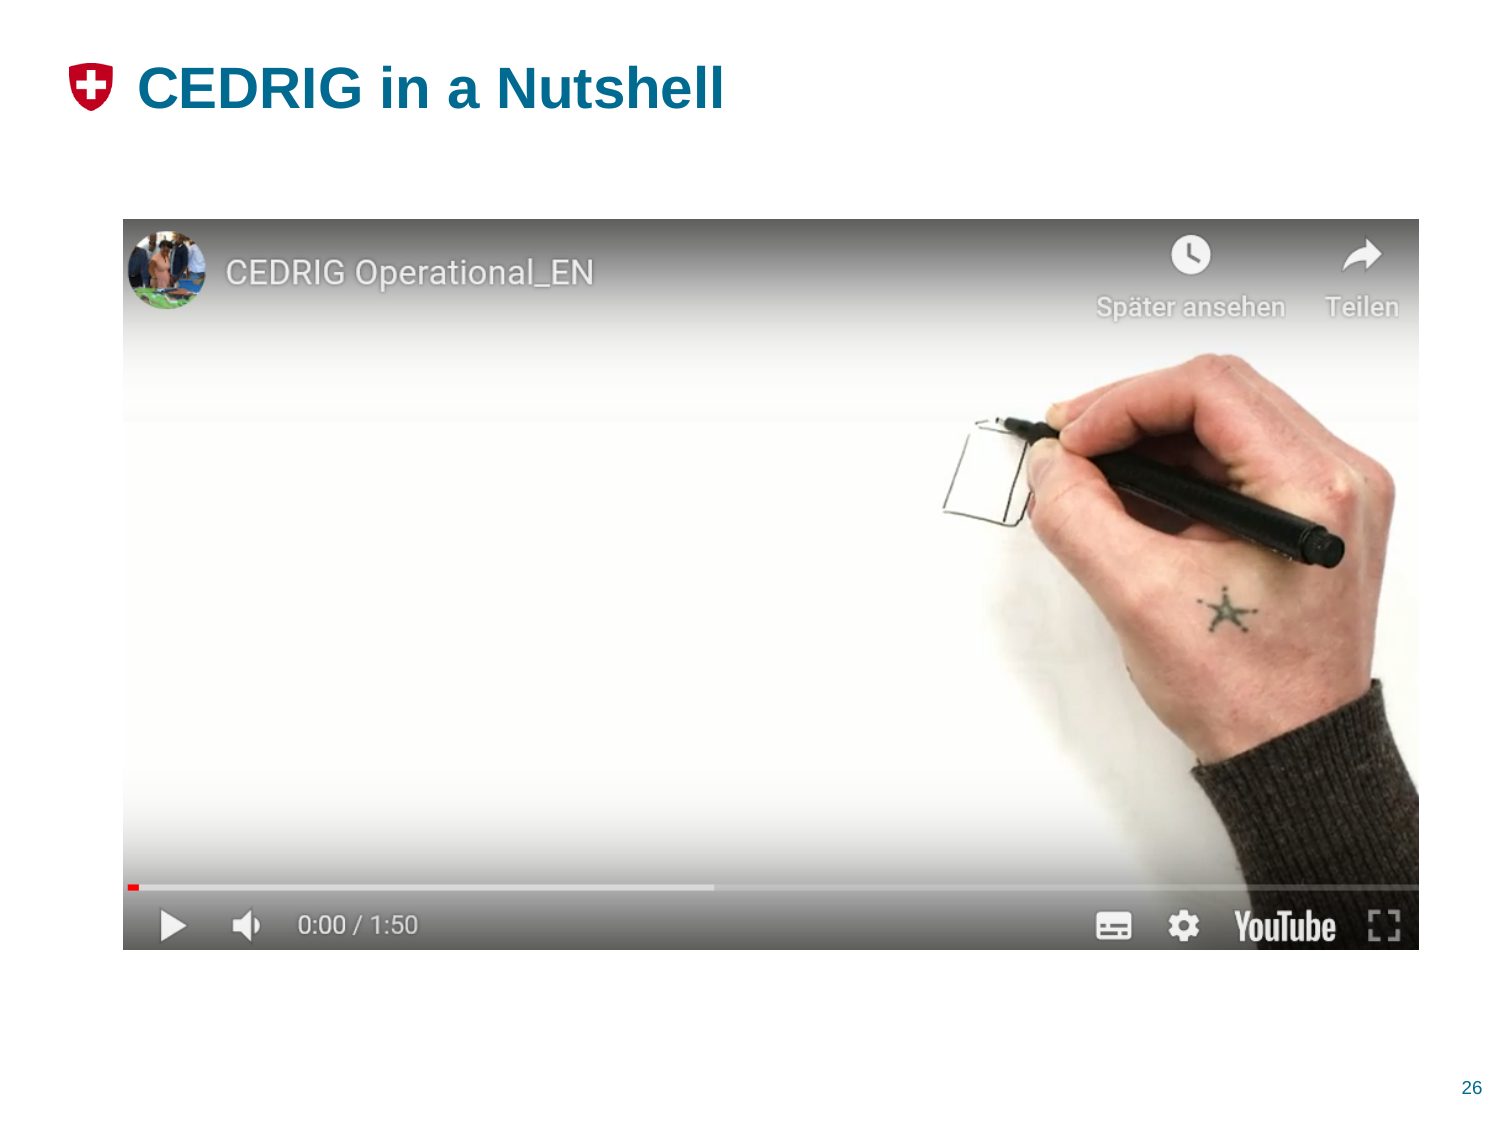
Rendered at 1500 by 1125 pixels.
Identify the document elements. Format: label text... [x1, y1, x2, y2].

text_box [141, 175, 1444, 590]
slide_number 26 [1446, 1067, 1500, 1106]
picture [123, 219, 1419, 950]
picture [68, 63, 113, 111]
text_box CEDRIG in a Nutshell [130, 47, 1350, 125]
